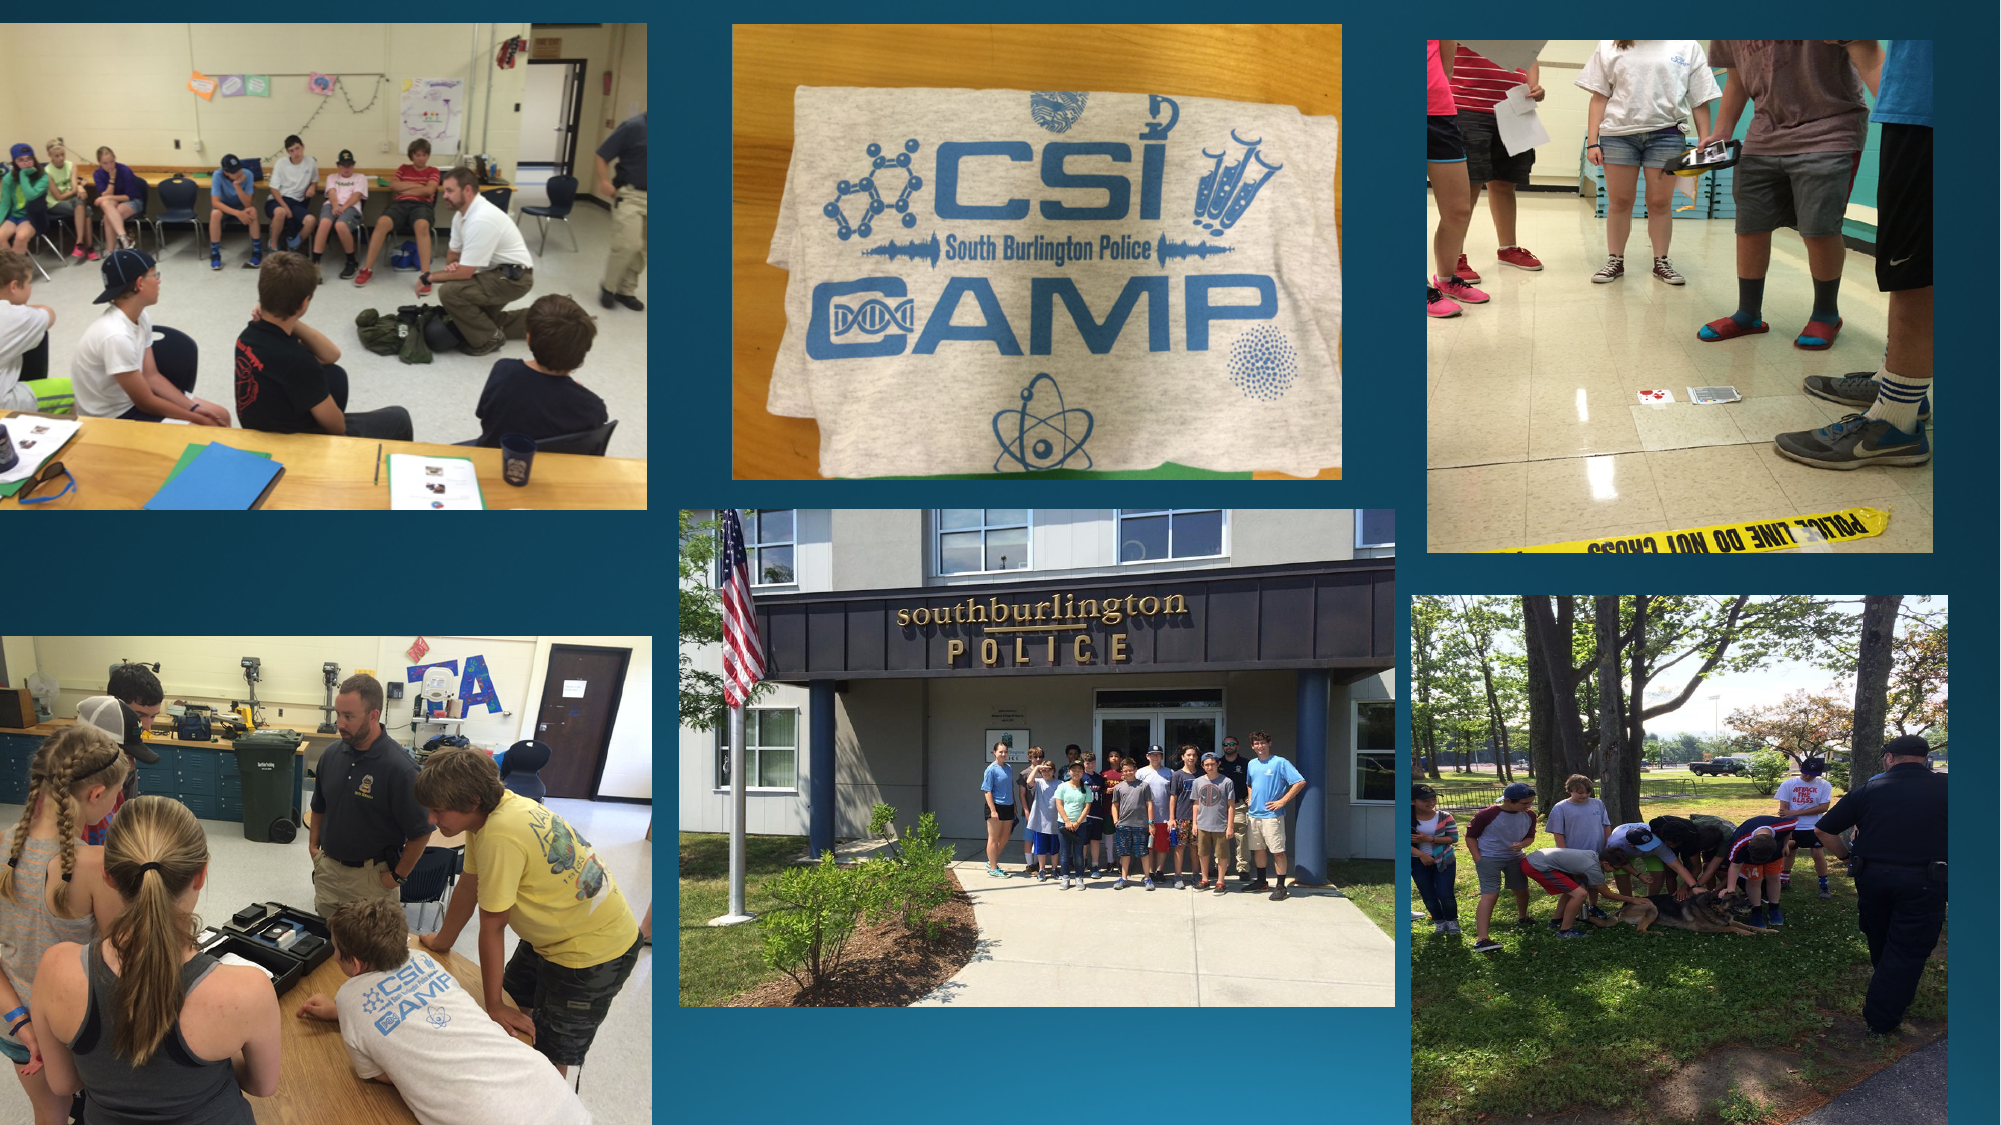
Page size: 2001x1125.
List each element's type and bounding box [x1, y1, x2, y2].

list [808, 0, 1266, 509]
picture [0, 0, 2001, 1125]
